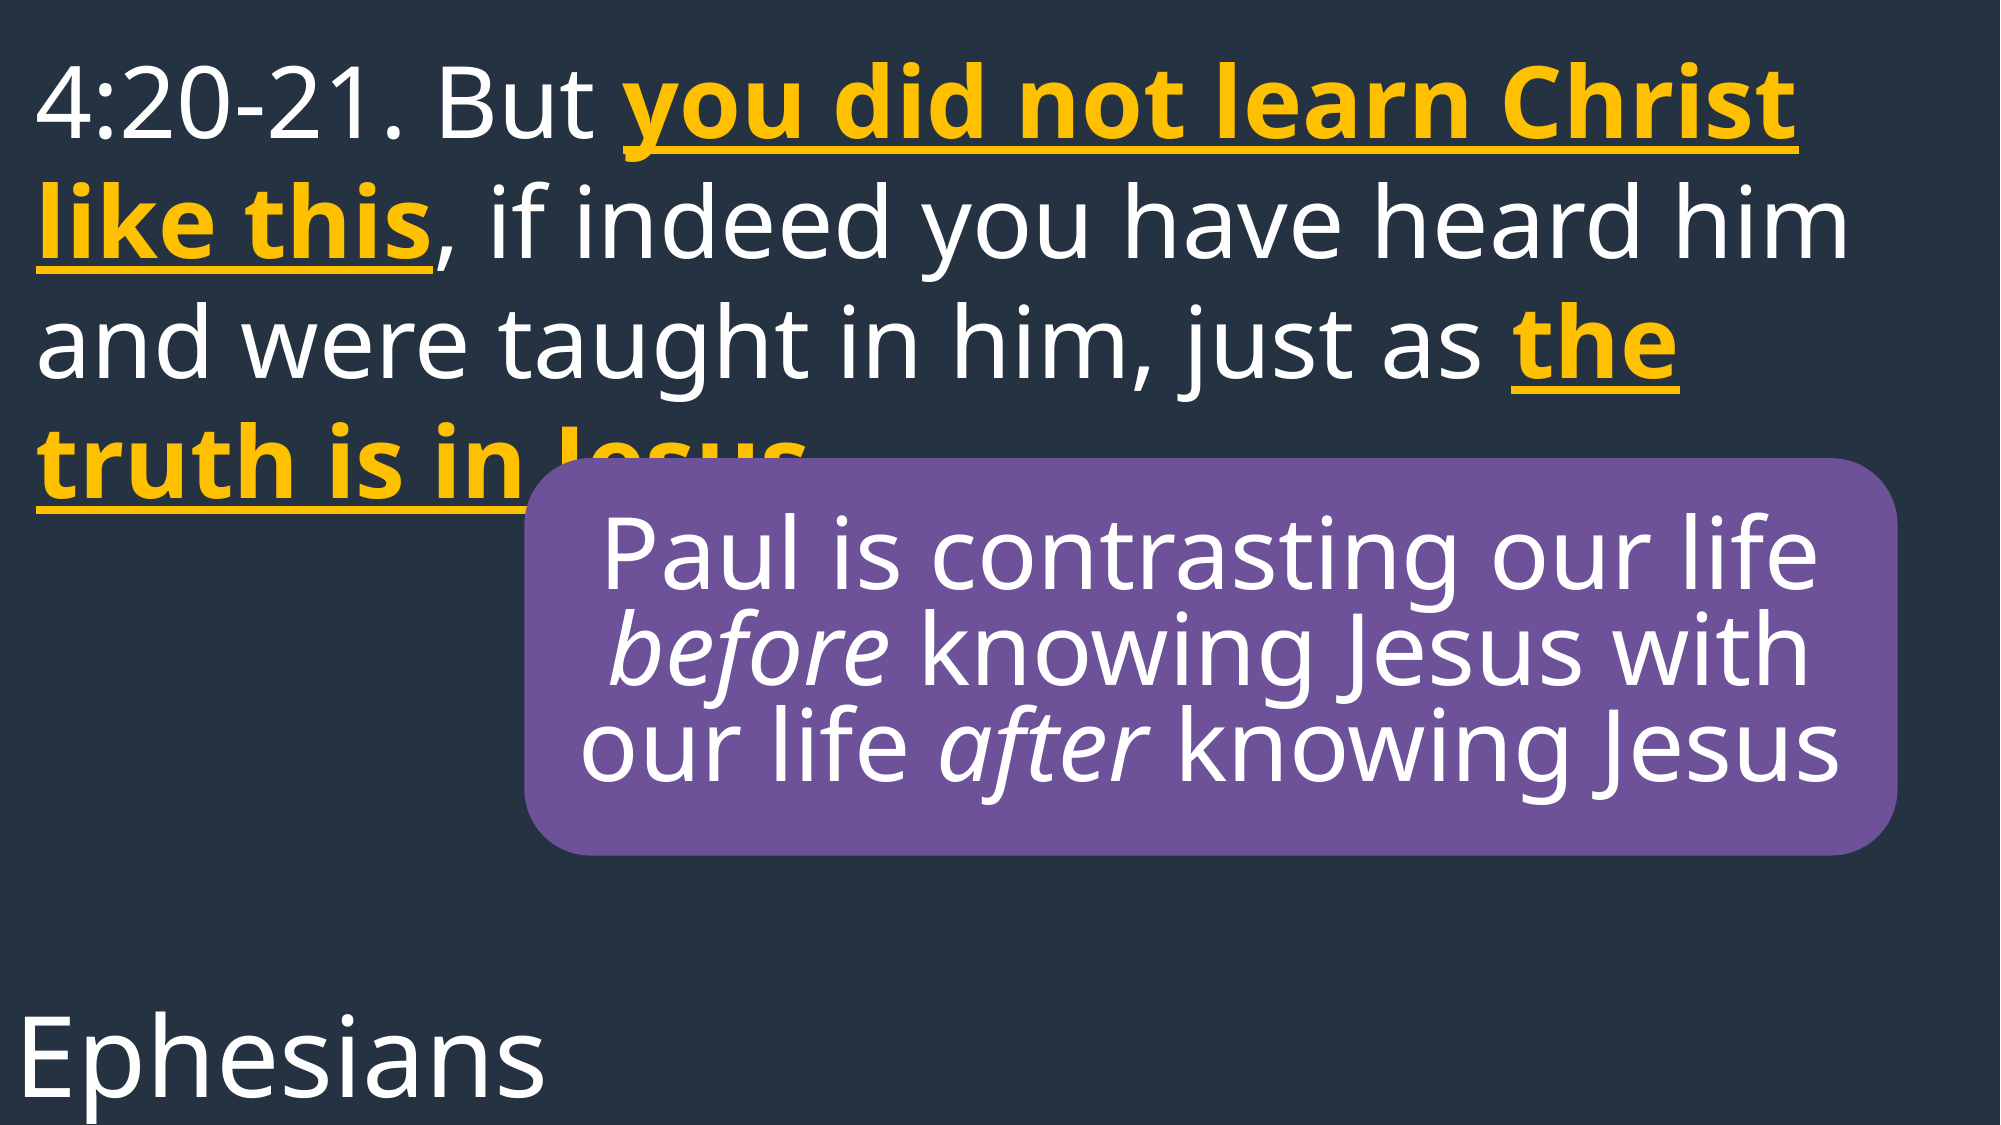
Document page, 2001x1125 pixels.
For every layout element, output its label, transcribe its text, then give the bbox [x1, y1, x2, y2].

text_box 4:20-21. But you did not learn Christ like this, if indeed you have heard him and were taught in him, just as the truth is in Jesus. [21, 31, 1971, 526]
text_box Paul is contrasting our life before knowing Jesus with our life after knowing Jesus [523, 457, 1899, 857]
text_box Ephesians [0, 977, 584, 1125]
